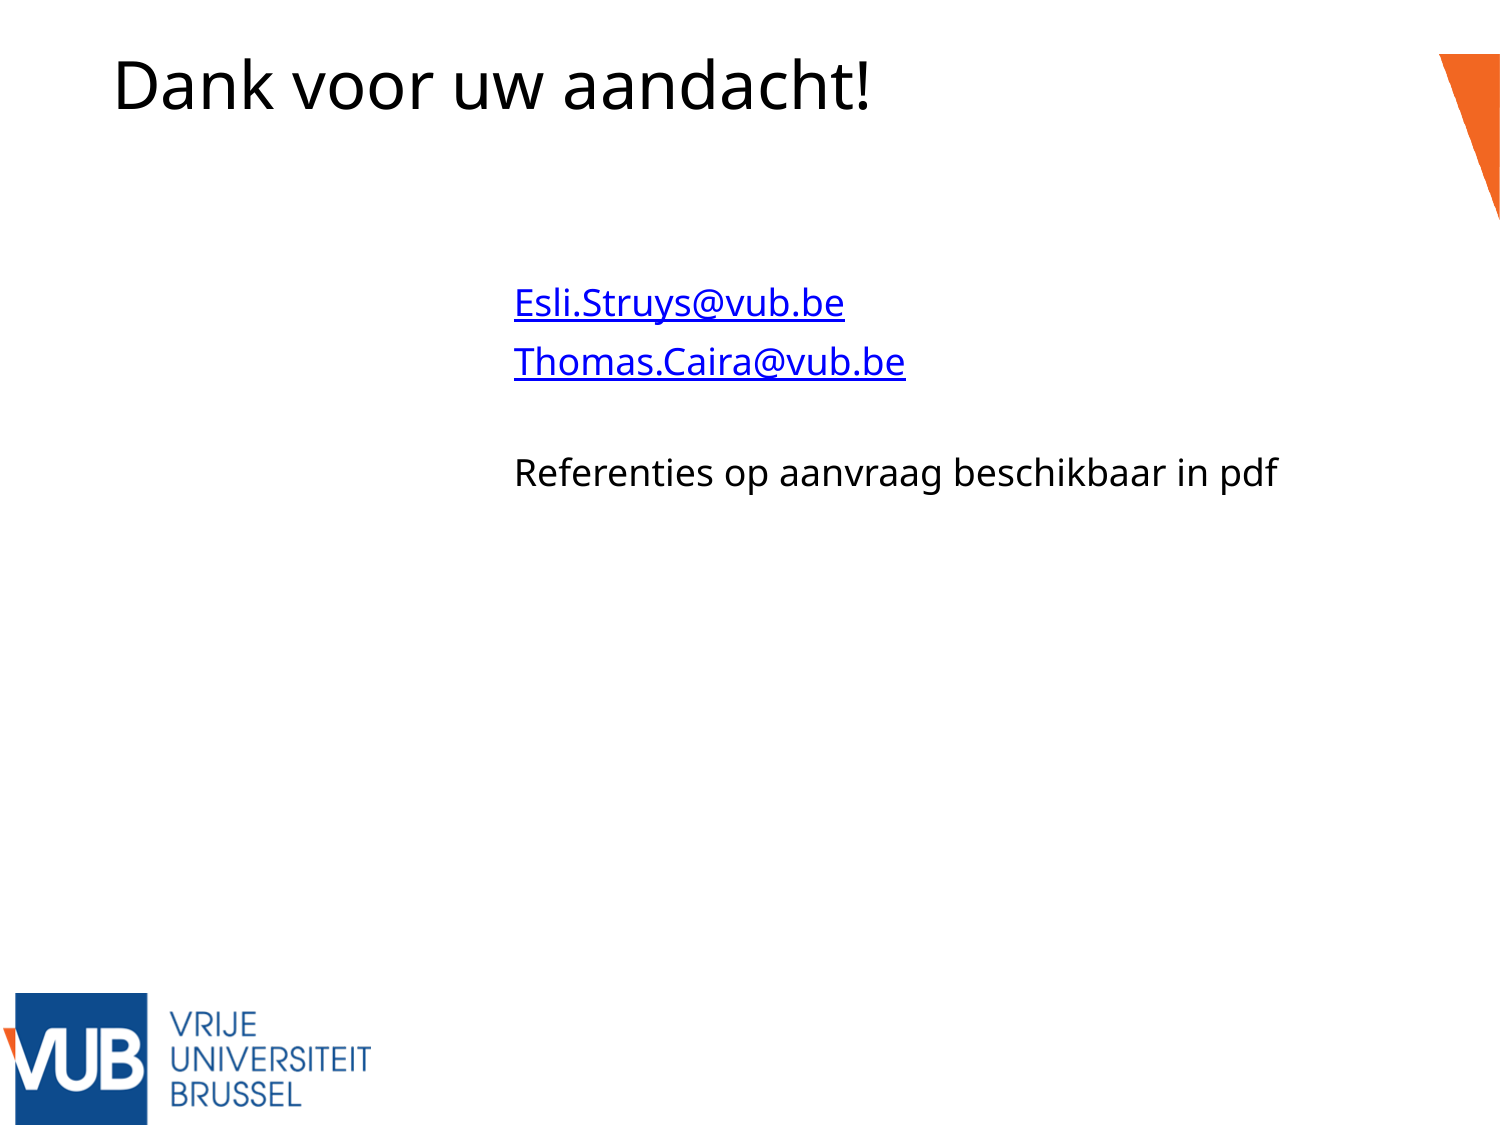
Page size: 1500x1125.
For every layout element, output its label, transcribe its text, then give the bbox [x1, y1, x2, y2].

list Esli.Struys@vub.be Thomas.Caira@vub.be Referenties op aanvraag beschikbaar in pdf [513, 278, 1436, 1071]
picture [3, 993, 371, 1125]
picture [1439, 54, 1500, 220]
list Dank voor uw aandacht! [112, 42, 1436, 244]
